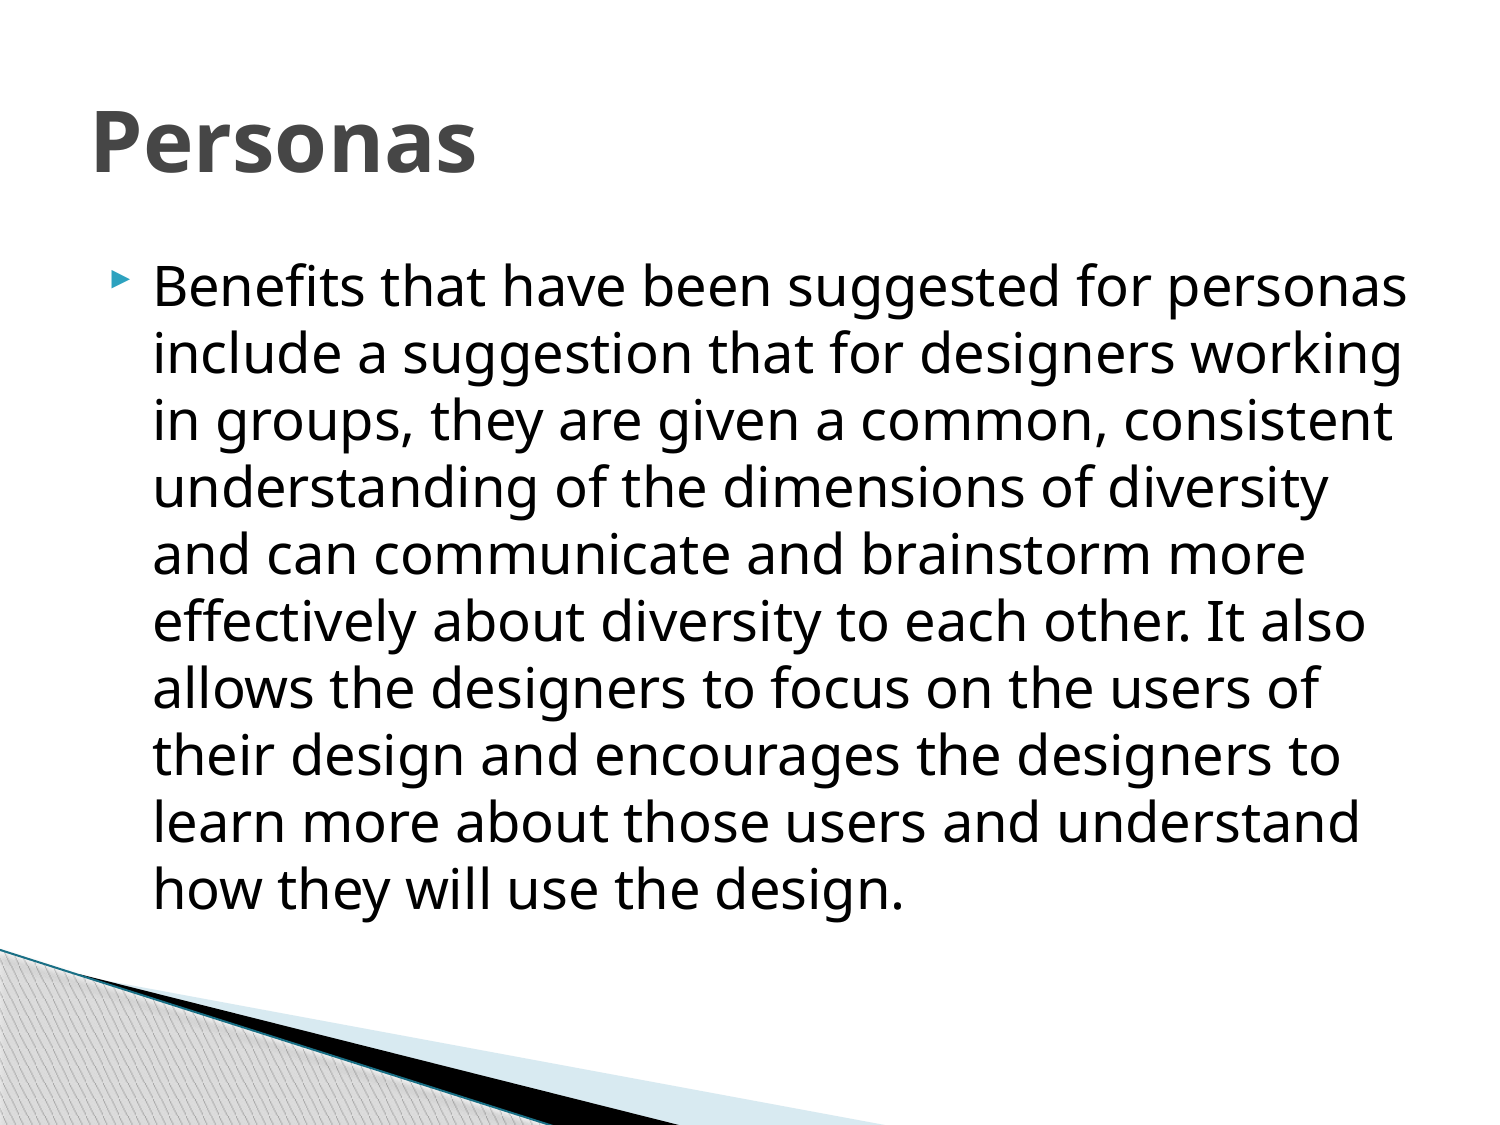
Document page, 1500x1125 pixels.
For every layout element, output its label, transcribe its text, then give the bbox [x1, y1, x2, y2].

title Personas [75, 45, 1425, 233]
list Benefits that have been suggested for personas include a suggestion that for designers working in groups, they are given a common, consistent understanding of the dimensions of diversity and can communicate and brainstorm more effectively about diversity to each other. It also allows the designers to focus on the users of their design and encourages the designers to learn more about those users and understand how they will use the design. [75, 243, 1425, 986]
